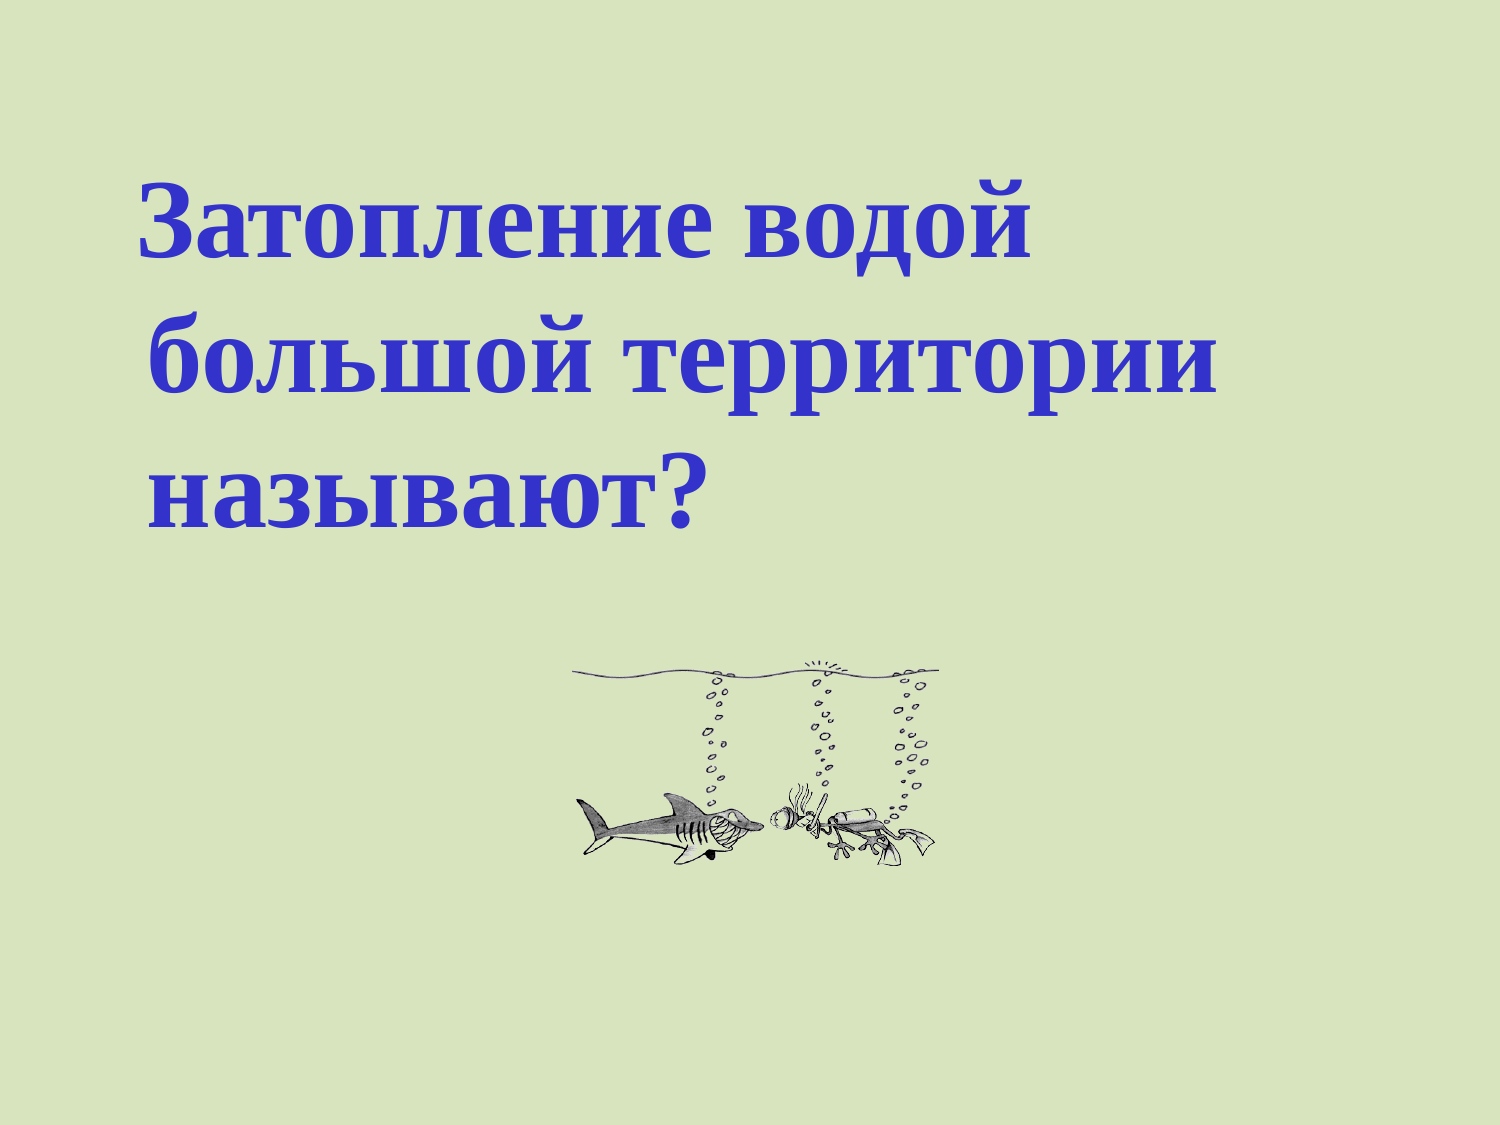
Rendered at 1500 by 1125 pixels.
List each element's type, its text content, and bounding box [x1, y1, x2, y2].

list Затопление водой большой территории называют? [75, 137, 1425, 1005]
picture [572, 656, 940, 875]
